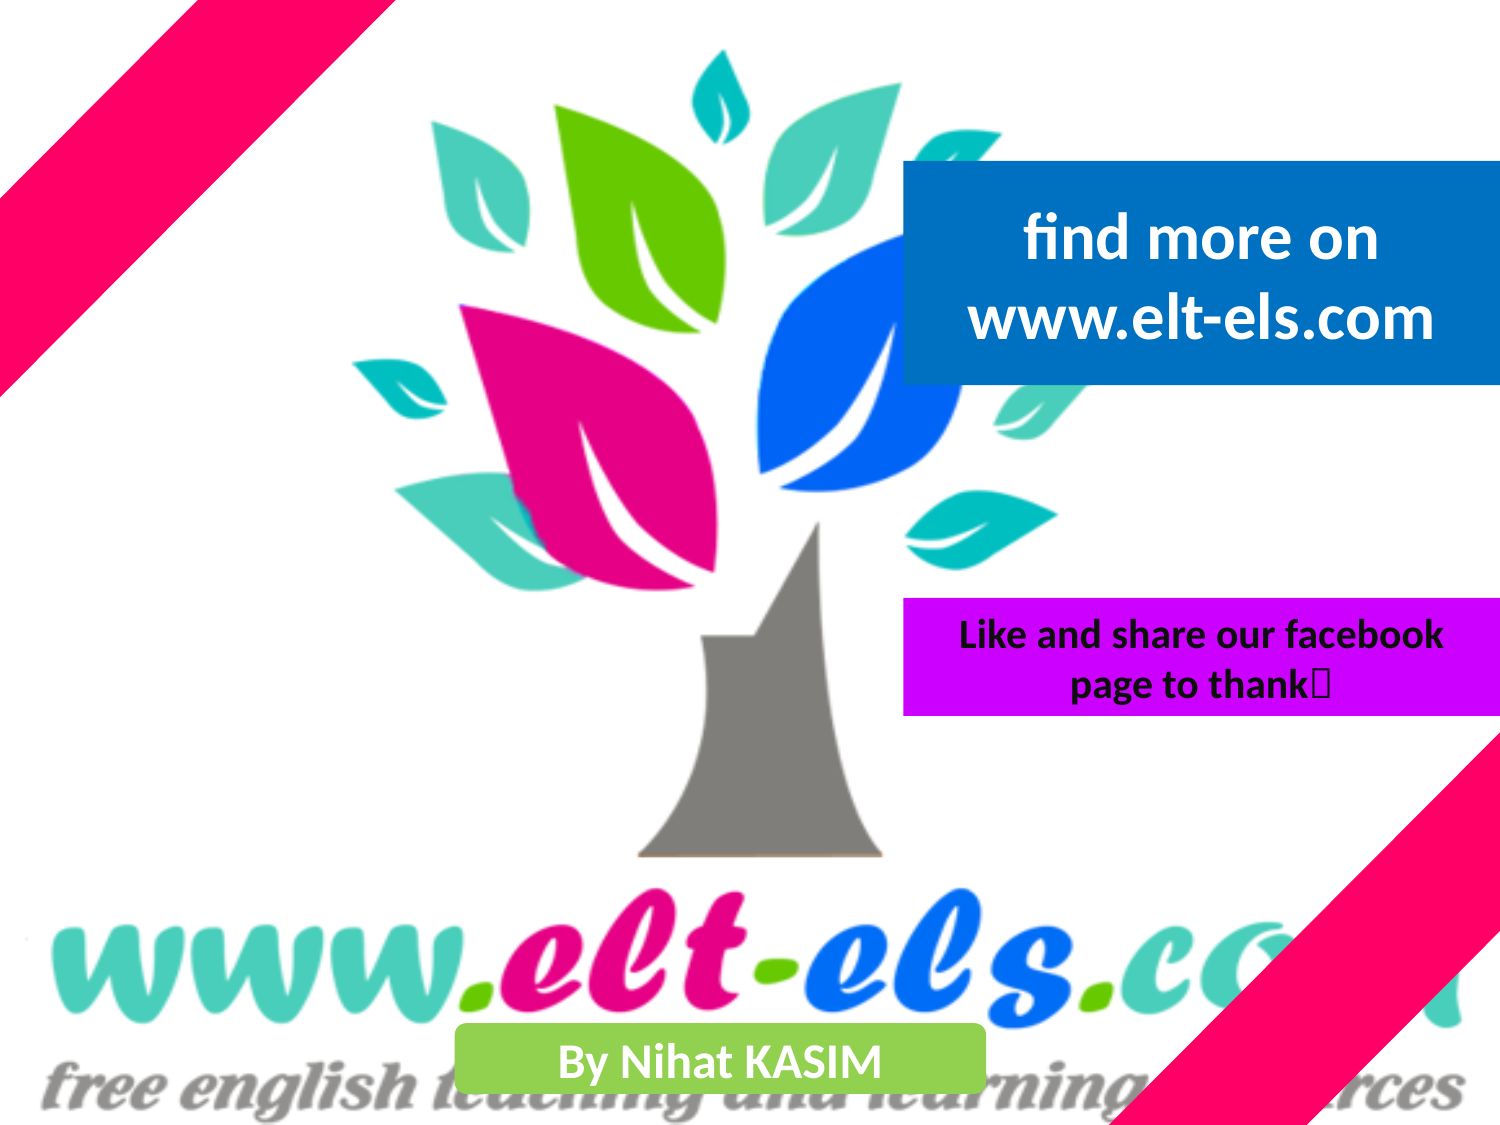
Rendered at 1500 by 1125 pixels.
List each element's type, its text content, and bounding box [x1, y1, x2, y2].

picture [1311, 935, 1500, 1125]
picture [0, 0, 1500, 1125]
text_box [1105, 730, 1500, 1125]
text_box find more on www.elt-els.com [901, 159, 1500, 387]
text_box By Nihat KASIM [452, 1021, 989, 1097]
picture [0, 0, 193, 194]
text_box Like and share our facebook page to thank [901, 596, 1500, 718]
text_box [0, 0, 398, 399]
